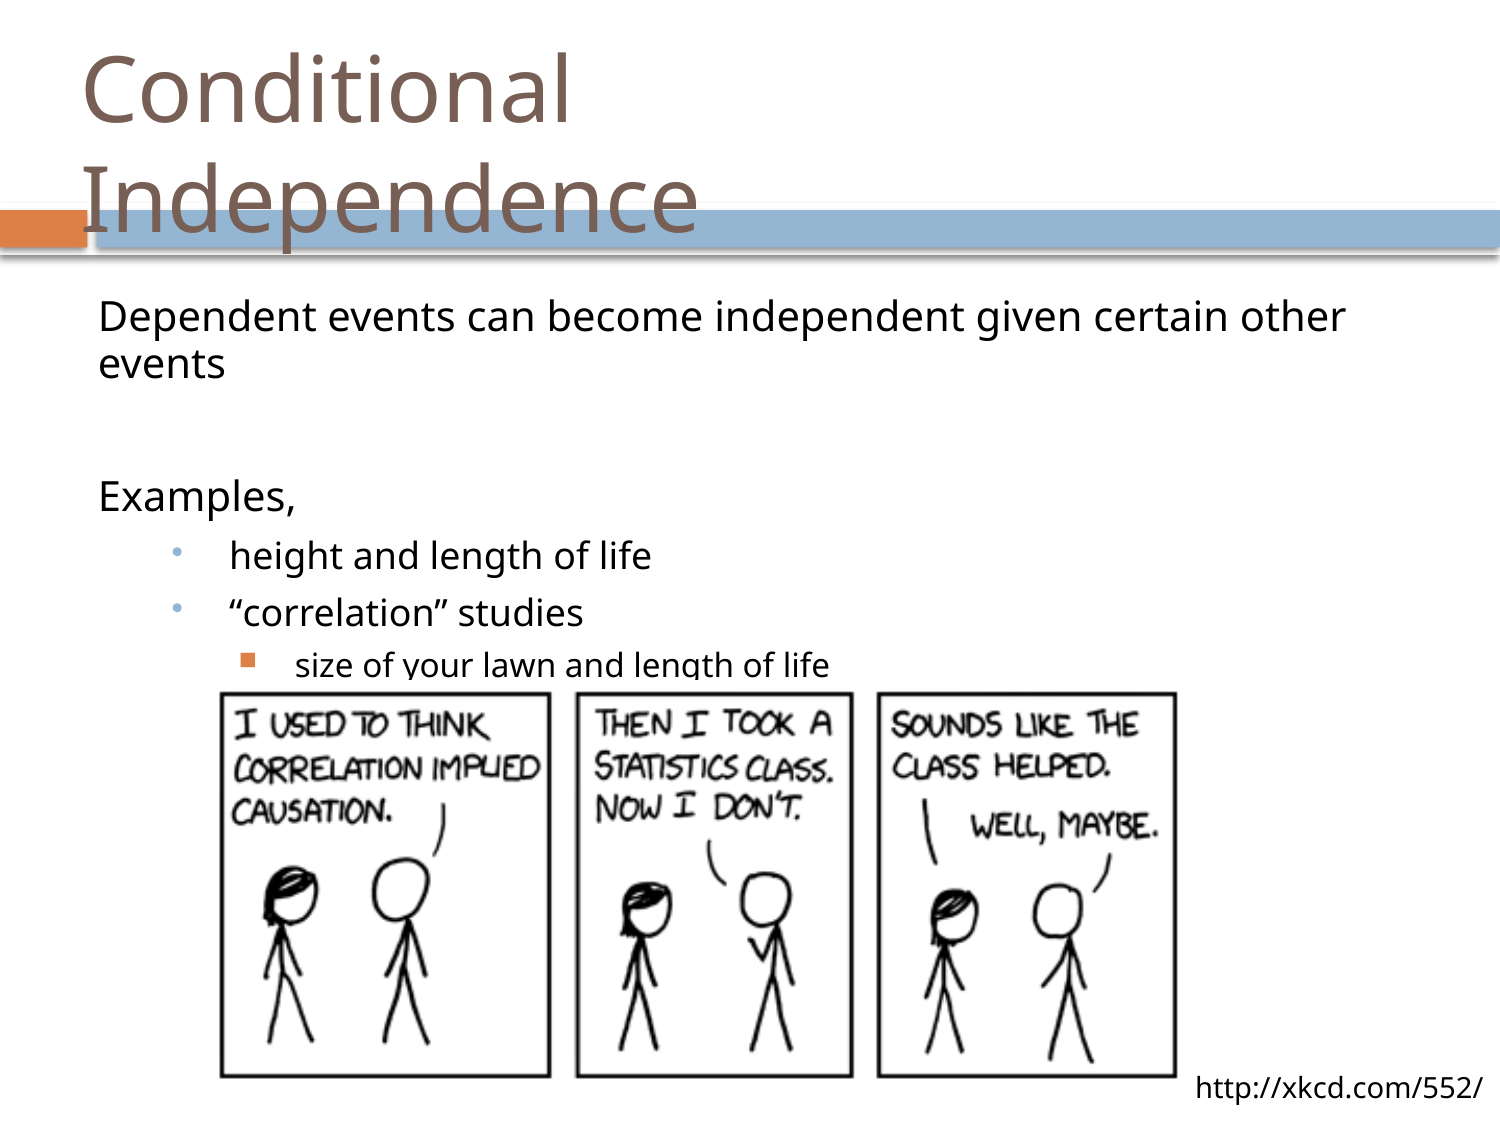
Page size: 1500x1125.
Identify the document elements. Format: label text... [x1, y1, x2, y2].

picture [212, 679, 1188, 1085]
title Conditional Independence [69, 27, 962, 256]
text_box http://xkcd.com/552/ [1180, 1061, 1499, 1112]
list Dependent events can become independent given certain other events Examples, height and length of life “correlation” studies size of your lawn and length of life [87, 289, 1388, 936]
